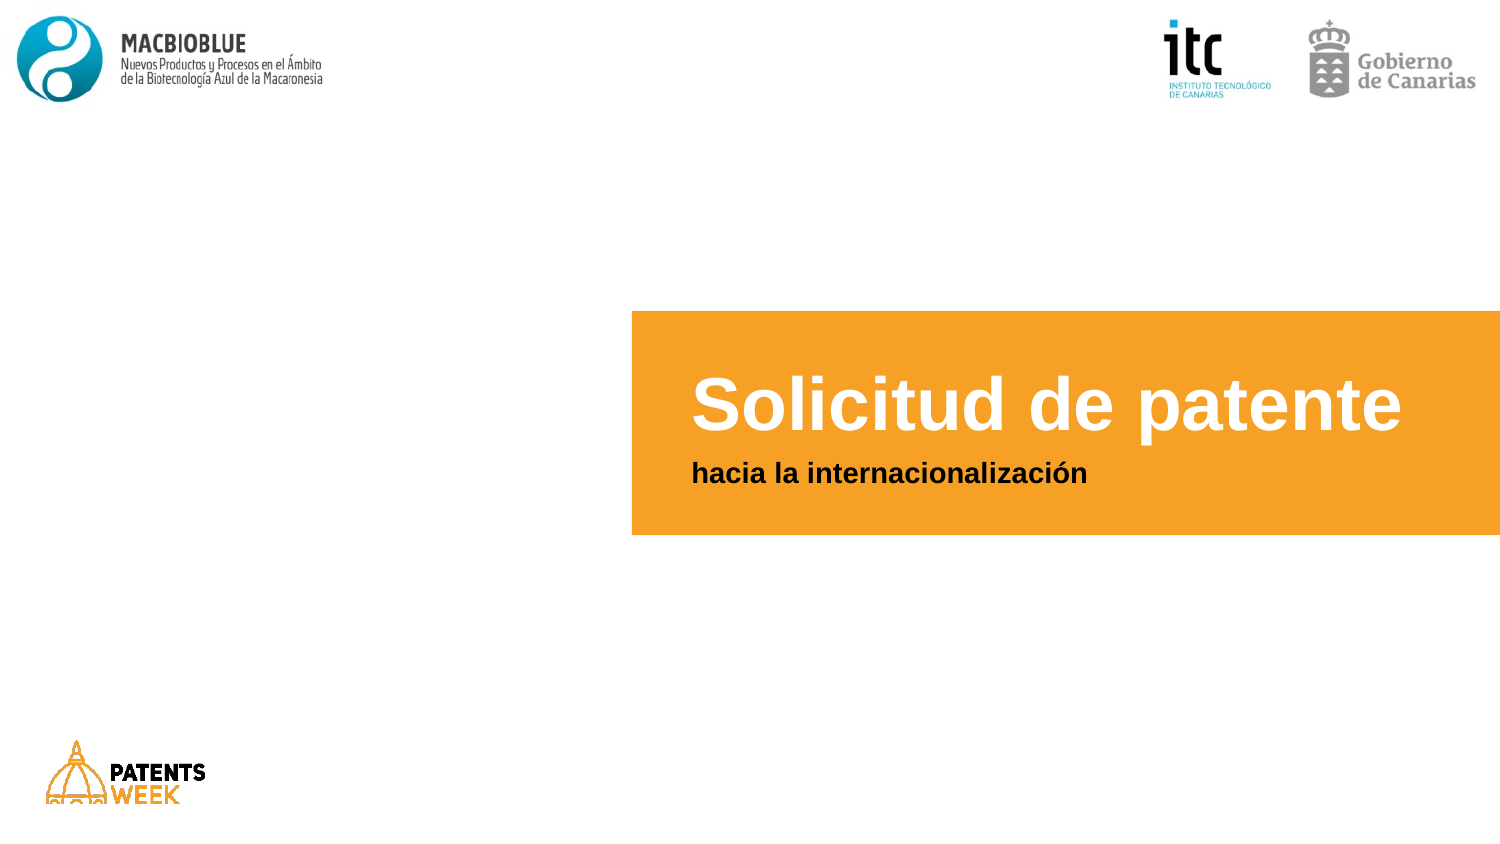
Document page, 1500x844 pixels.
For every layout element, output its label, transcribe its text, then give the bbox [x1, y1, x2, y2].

list Solicitud de patente [676, 353, 1500, 447]
list hacia la internacionalización [676, 447, 1500, 496]
picture [29, 728, 217, 815]
picture [3, 3, 334, 114]
picture [1163, 19, 1476, 98]
